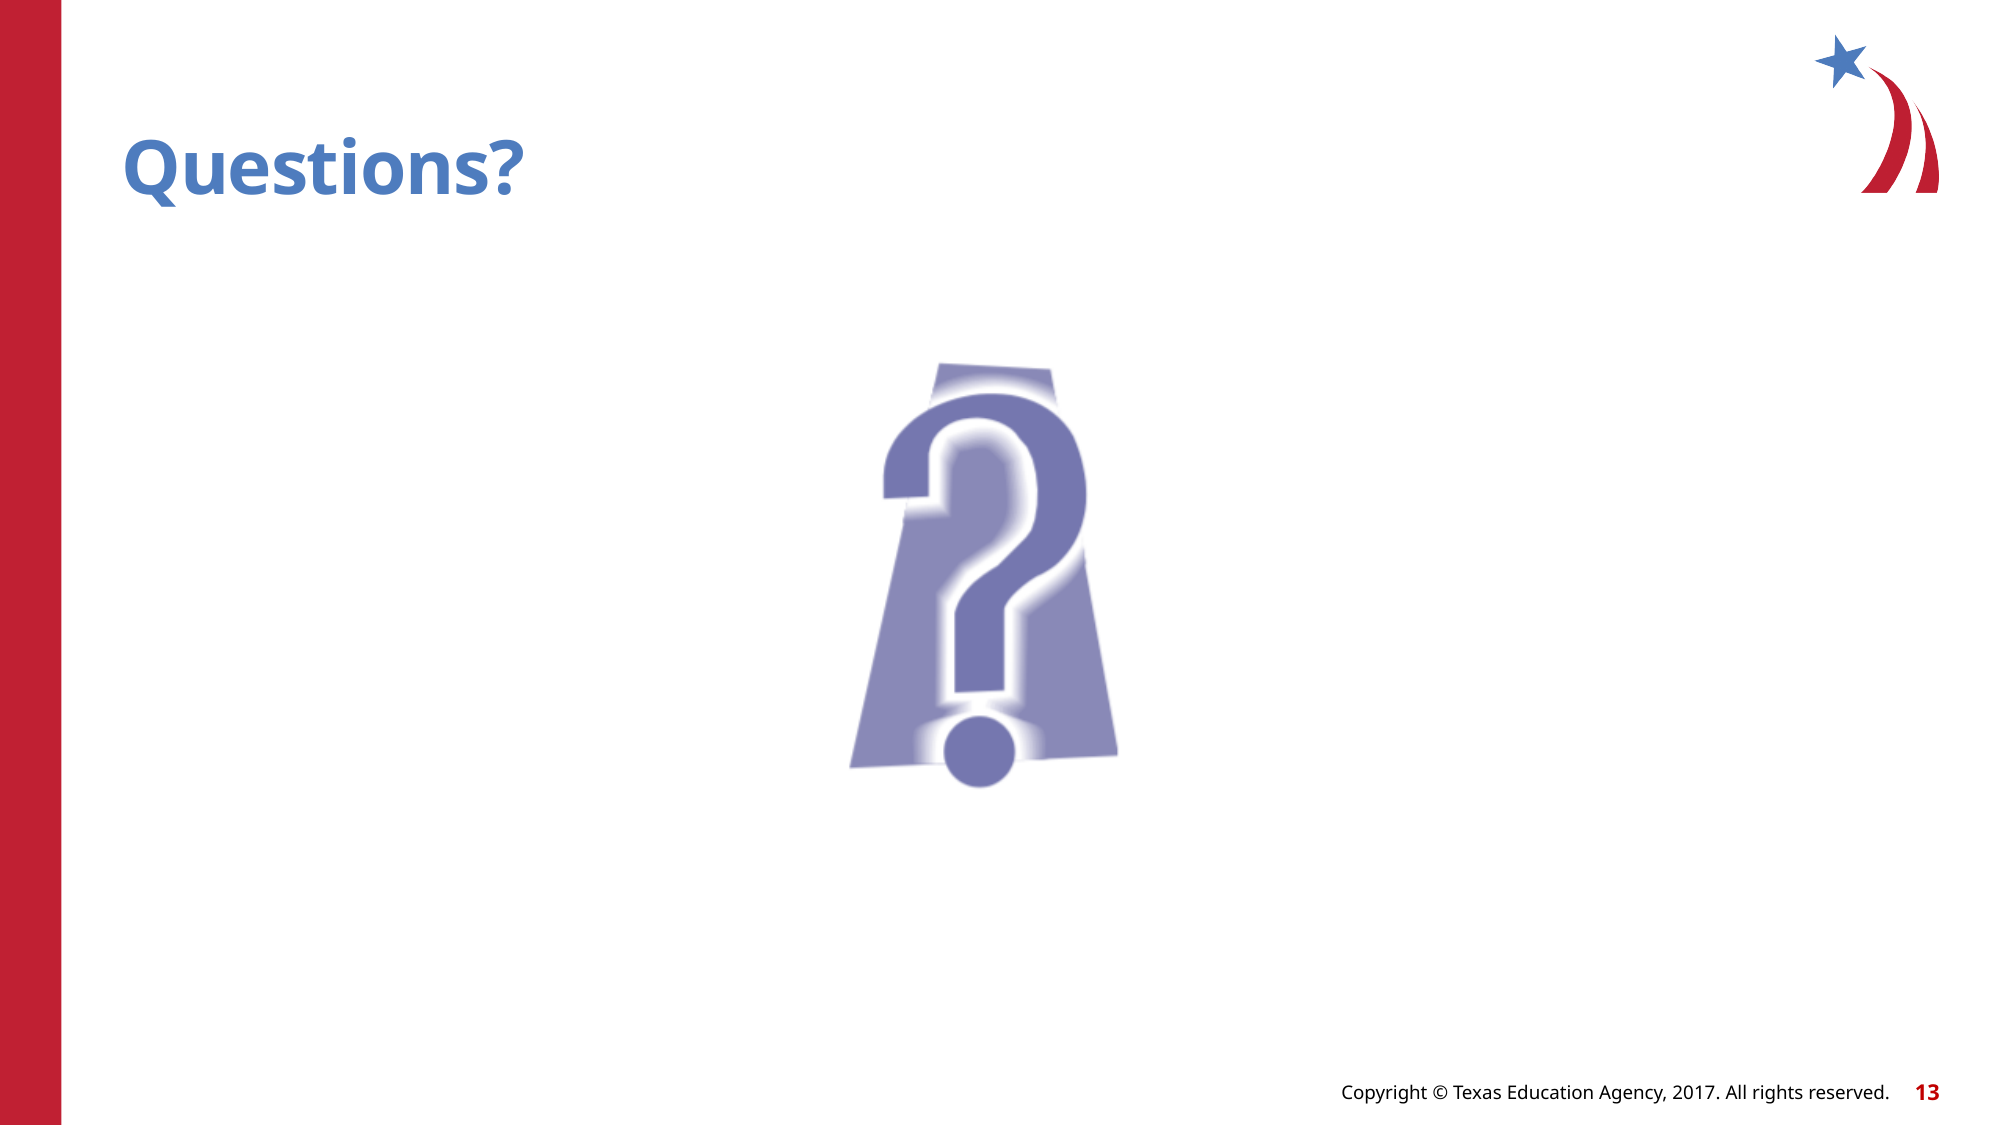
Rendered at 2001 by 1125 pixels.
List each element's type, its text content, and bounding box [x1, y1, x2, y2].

picture [1814, 34, 1939, 193]
picture [779, 309, 1221, 816]
title Questions? [121, 66, 1772, 211]
